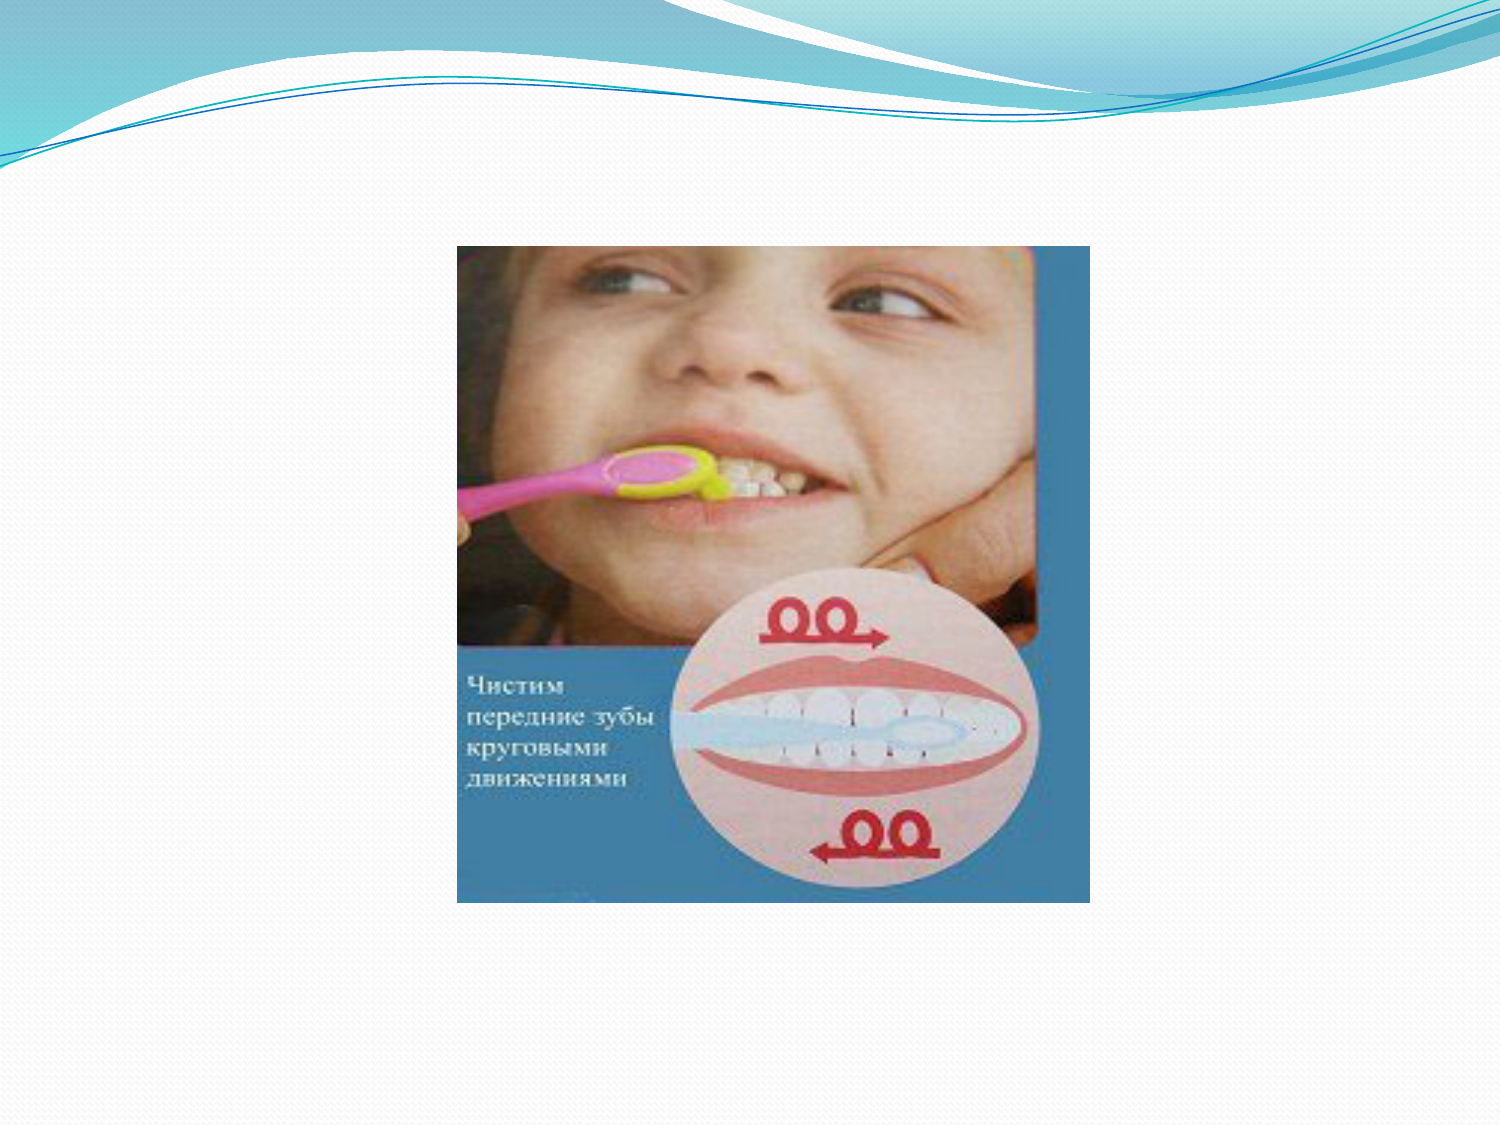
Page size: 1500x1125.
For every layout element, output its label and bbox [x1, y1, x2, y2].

picture [456, 245, 1091, 903]
